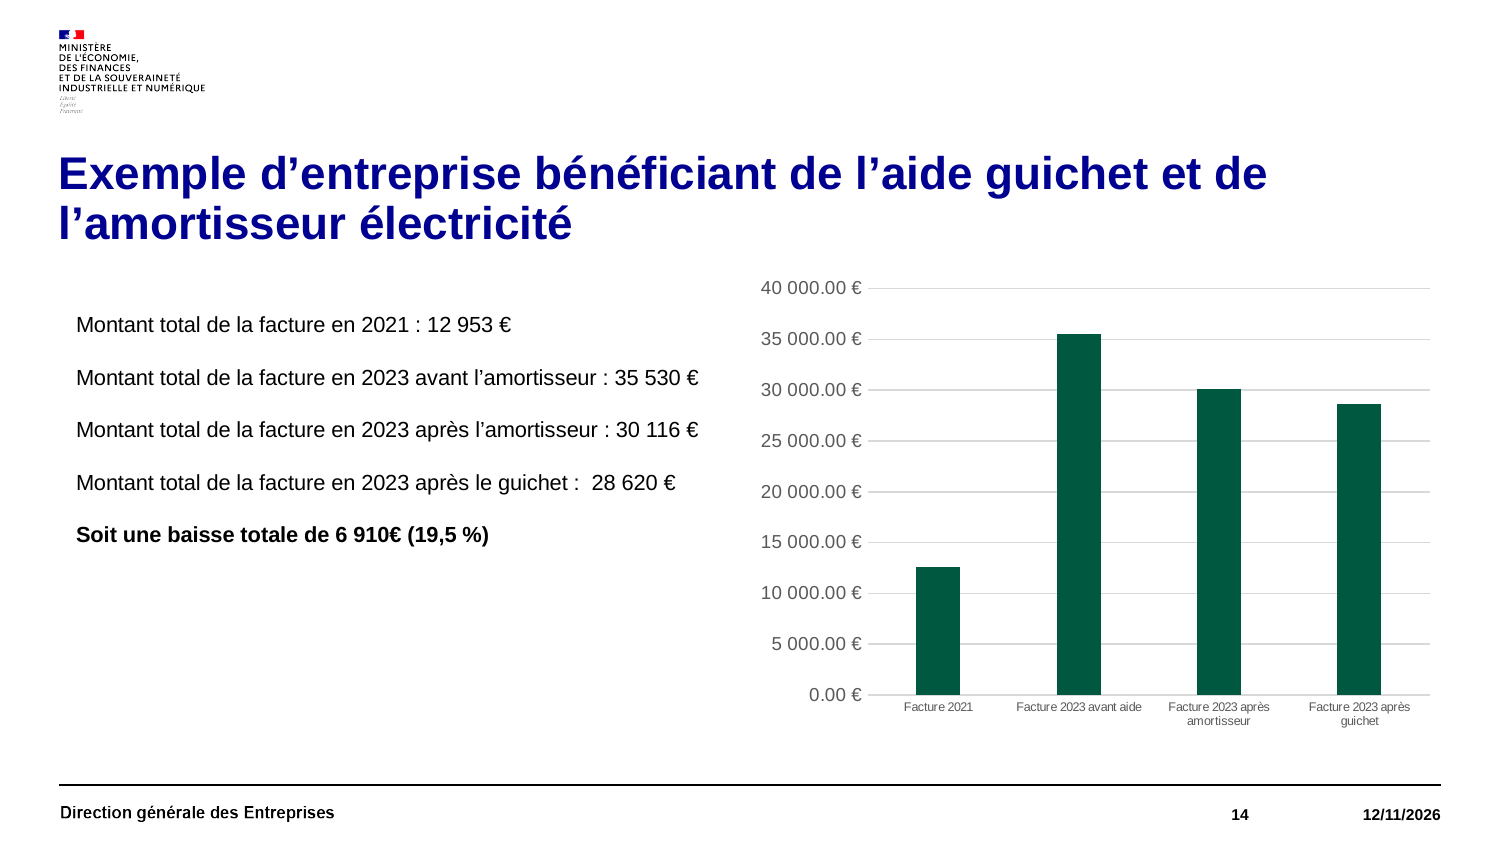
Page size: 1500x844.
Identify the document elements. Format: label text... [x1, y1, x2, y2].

picture [59, 30, 205, 113]
slide_number 14 [1027, 784, 1249, 844]
title Exemple d’entreprise bénéficiant de l’aide guichet et de l’amortisseur électricité [59, 150, 1441, 269]
picture [59, 803, 335, 825]
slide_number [1249, 784, 1441, 844]
chart [746, 267, 1444, 739]
text_box Montant total de la facture en 2021 : 12 953 € Montant total de la facture en 2023 avant l’amortisseur : 35 530 € Montant total de la facture en 2023 après l’amortisseur : 30 116 € Montant total de la facture en 2023 après le guichet : 28 620 € Soit une baisse totale de 6 910€ (19,5 %) [61, 303, 727, 555]
